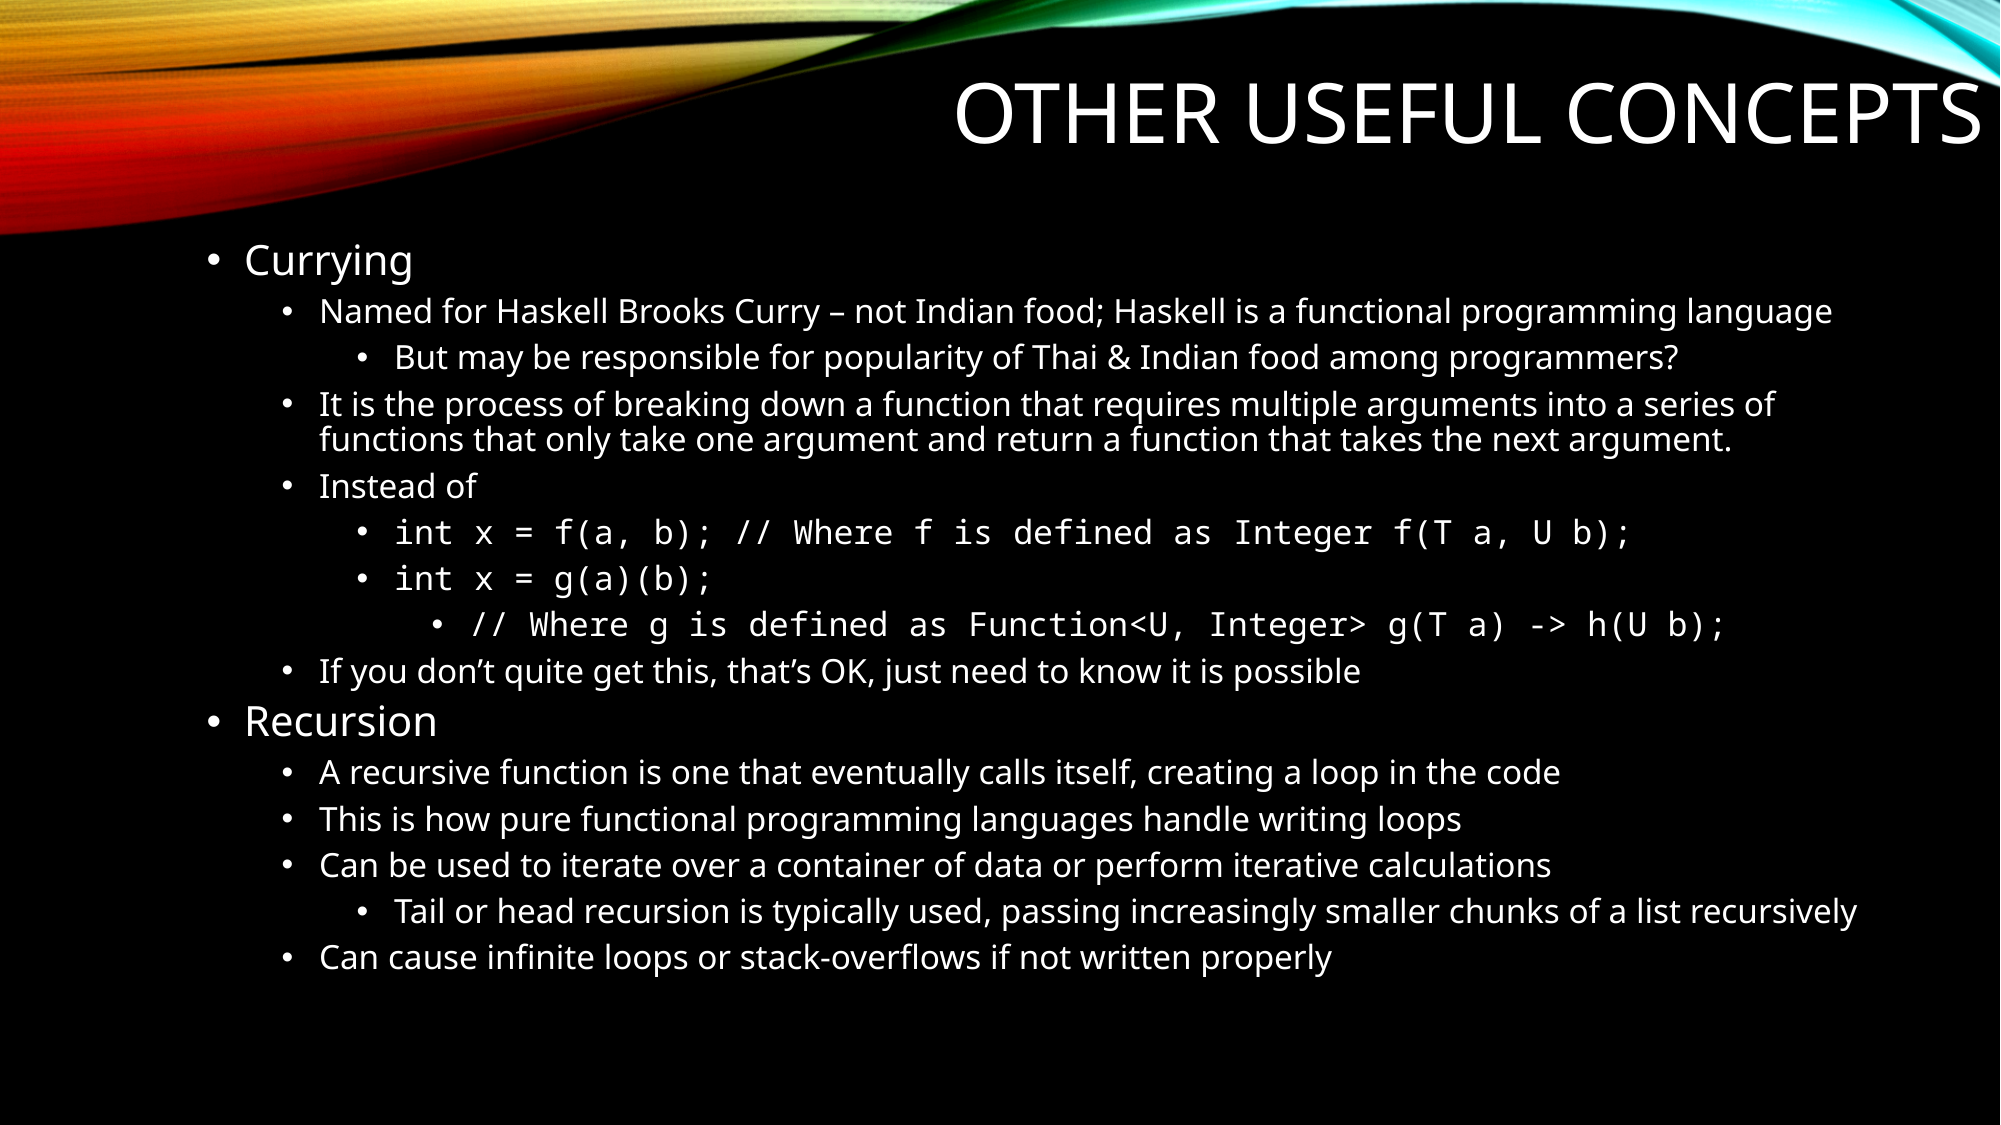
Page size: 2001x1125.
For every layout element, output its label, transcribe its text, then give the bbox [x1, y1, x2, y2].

picture [0, 0, 2000, 237]
title Other USEFUL concepts [662, 61, 2000, 173]
text_box Currying Named for Haskell Brooks Curry – not Indian food; Haskell is a functional programming language But may be responsible for popularity of Thai & Indian food among programmers? It is the process of breaking down a function that requires multiple arguments into a series of functions that only take one argument and return a function that takes the next argument. Instead of int x = f(a, b); // Where f is defined as Integer f(T a, U b); int x = g(a)(b); // Where g is defined as Function<U, Integer> g(T a) -> h(U b); If you don’t quite get this, that’s OK, just need to know it is possible Recursion A recursive function is one that eventually calls itself, creating a loop in the code This is how pure functional programming languages handle writing loops Can be used to iterate over a container of data or perform iterative calculations Tail or head recursion is typically used, passing increasingly smaller chunks of a list recursively Can cause infinite loops or stack-overflows if not written properly [41, 232, 1928, 1110]
